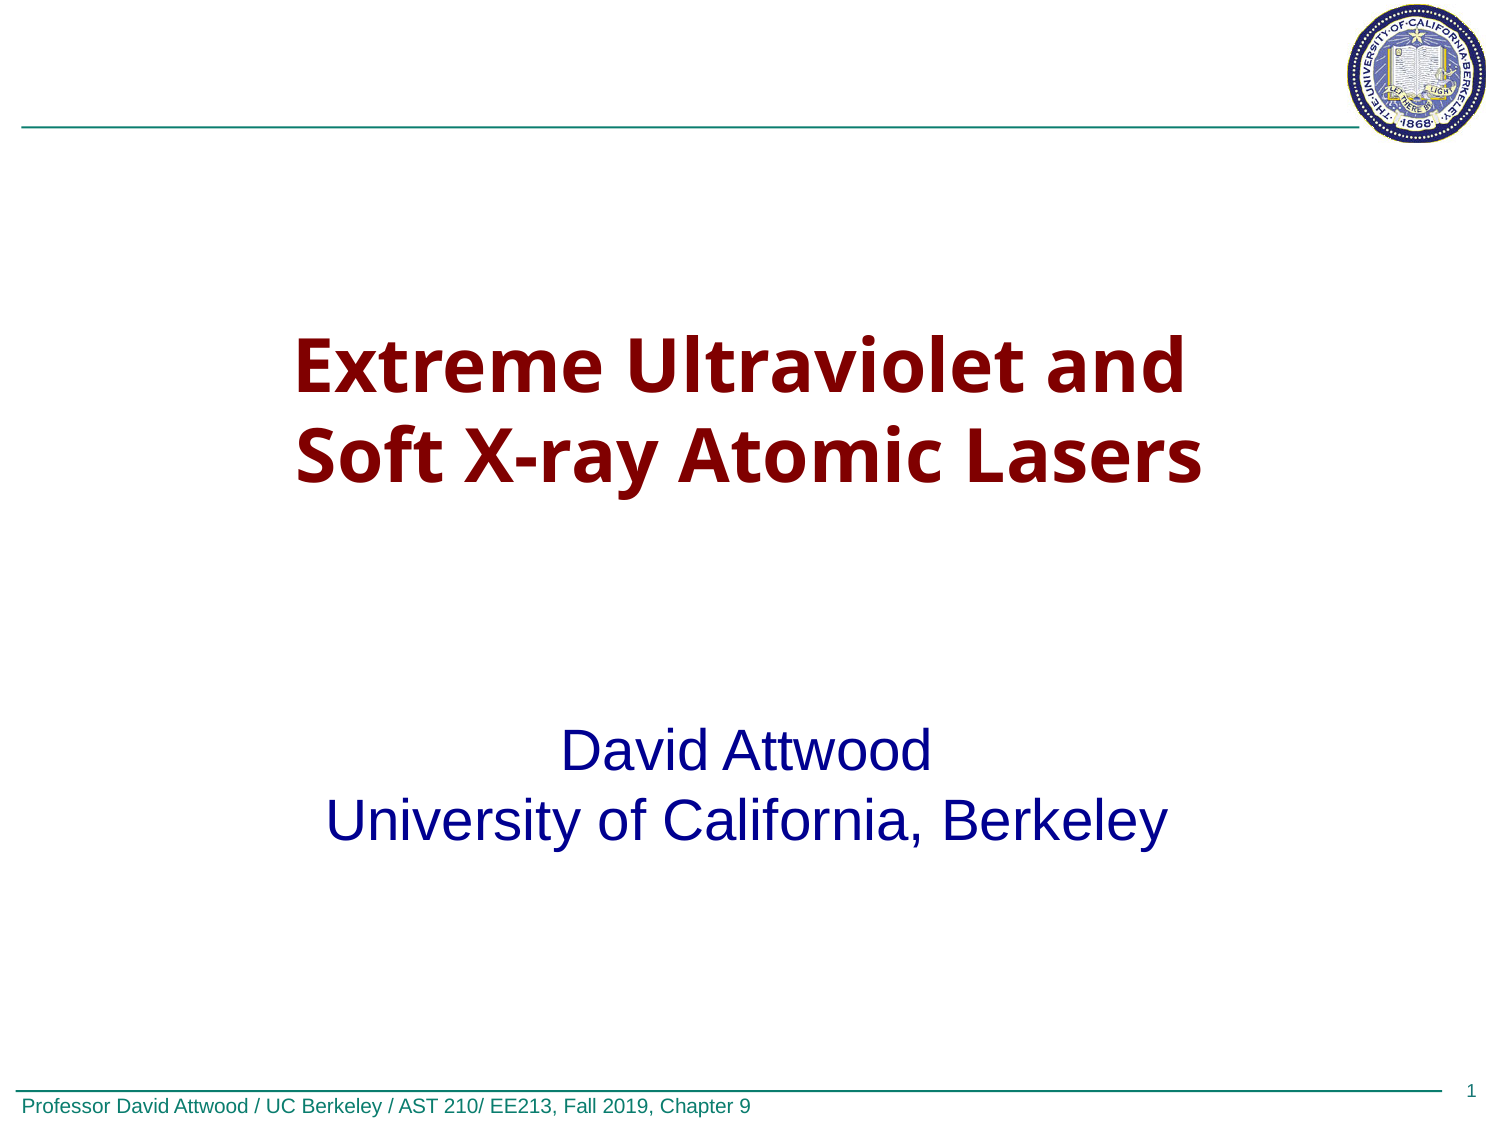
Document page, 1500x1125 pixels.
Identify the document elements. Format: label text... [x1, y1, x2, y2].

subtitle David Attwood University of California, Berkeley [138, 704, 1357, 975]
slide_number 1 [1426, 1070, 1493, 1100]
title Extreme Ultraviolet and Soft X-ray Atomic Lasers [36, 248, 1465, 566]
picture [1347, 4, 1486, 143]
